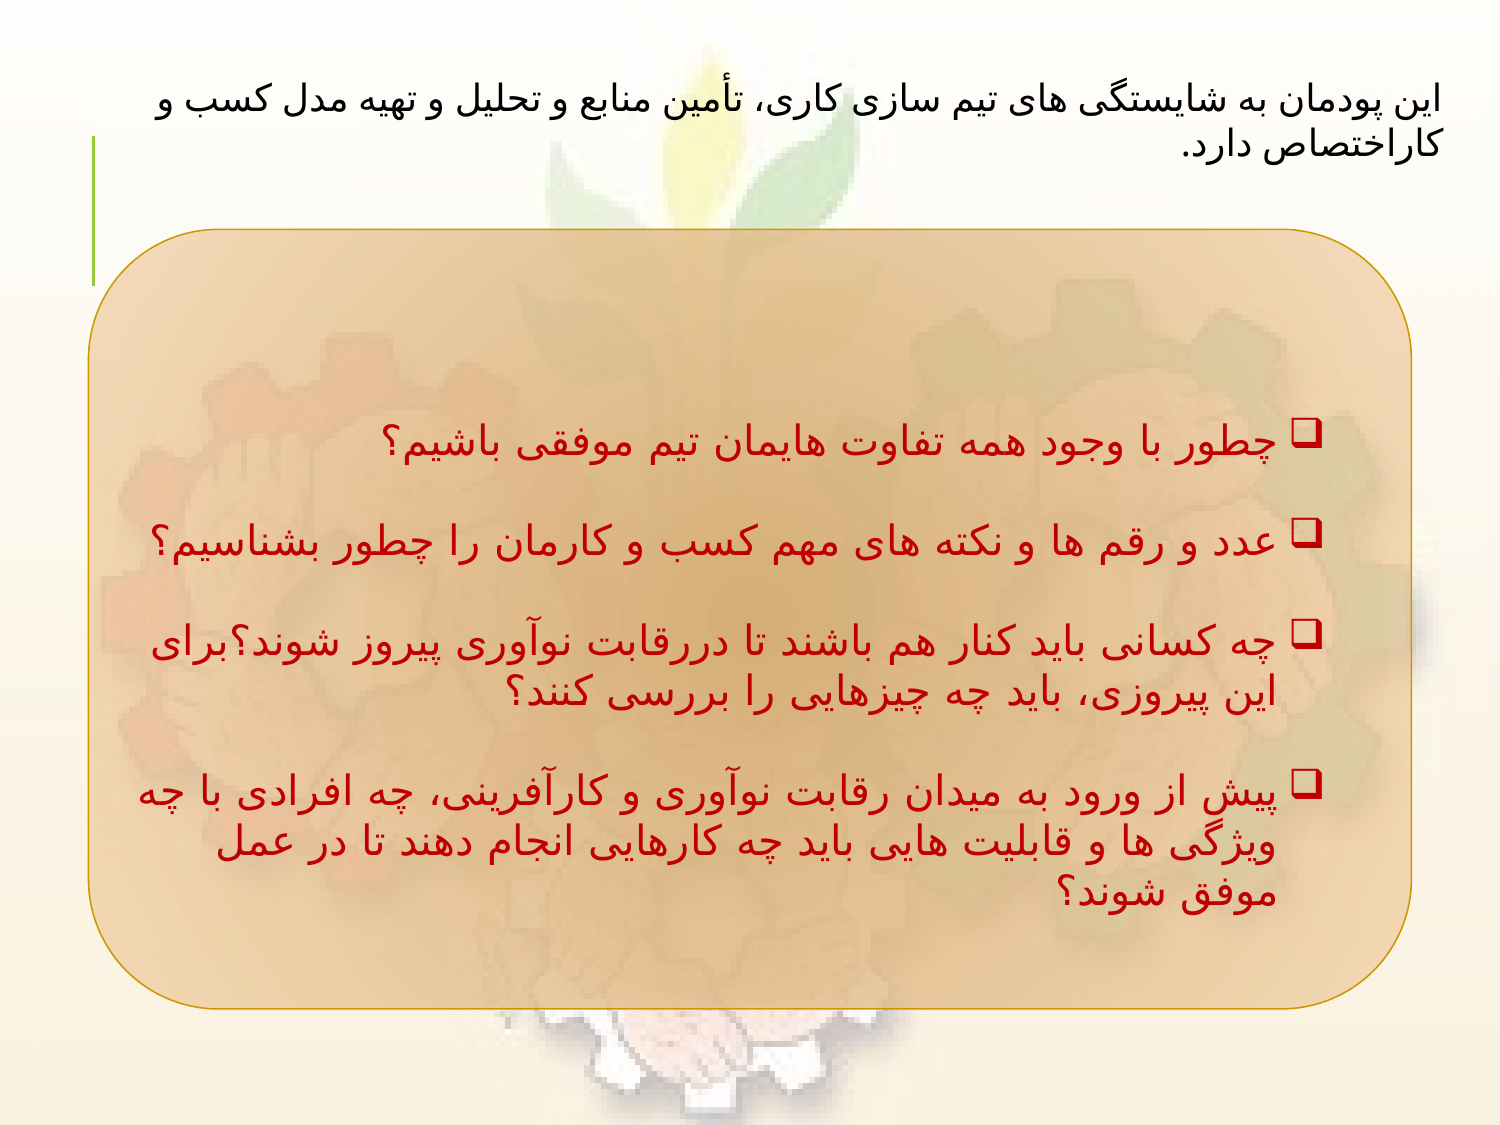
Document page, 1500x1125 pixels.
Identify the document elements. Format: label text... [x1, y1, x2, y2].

text_box [87, 228, 1413, 1010]
text_box چطور با وجود همه تفاوت هایمان تیم موفقی باشیم؟ عدد و رقم ها و نکته های مهم کسب و کارمان را چطور بشناسیم؟ چه کسانی باید کنار هم باشند تا دررقابت نوآوری پیروز شوند؟برای این پیروزی، باید چه چیزهایی را بررسی کنند؟ پیش از ورود به میدان رقابت نوآوری و کارآفرینی، چه افرادی با چه ویژگی ها و قابلیت هایی باید چه کارهایی انجام دهند تا در عمل موفق شوند؟ [112, 361, 1341, 922]
text_box این پودمان به شایستگی های تیم سازی کاری، تأمین منابع و تحلیل و تهیه مدل کسب و کاراختصاص دارد. [88, 66, 1459, 172]
